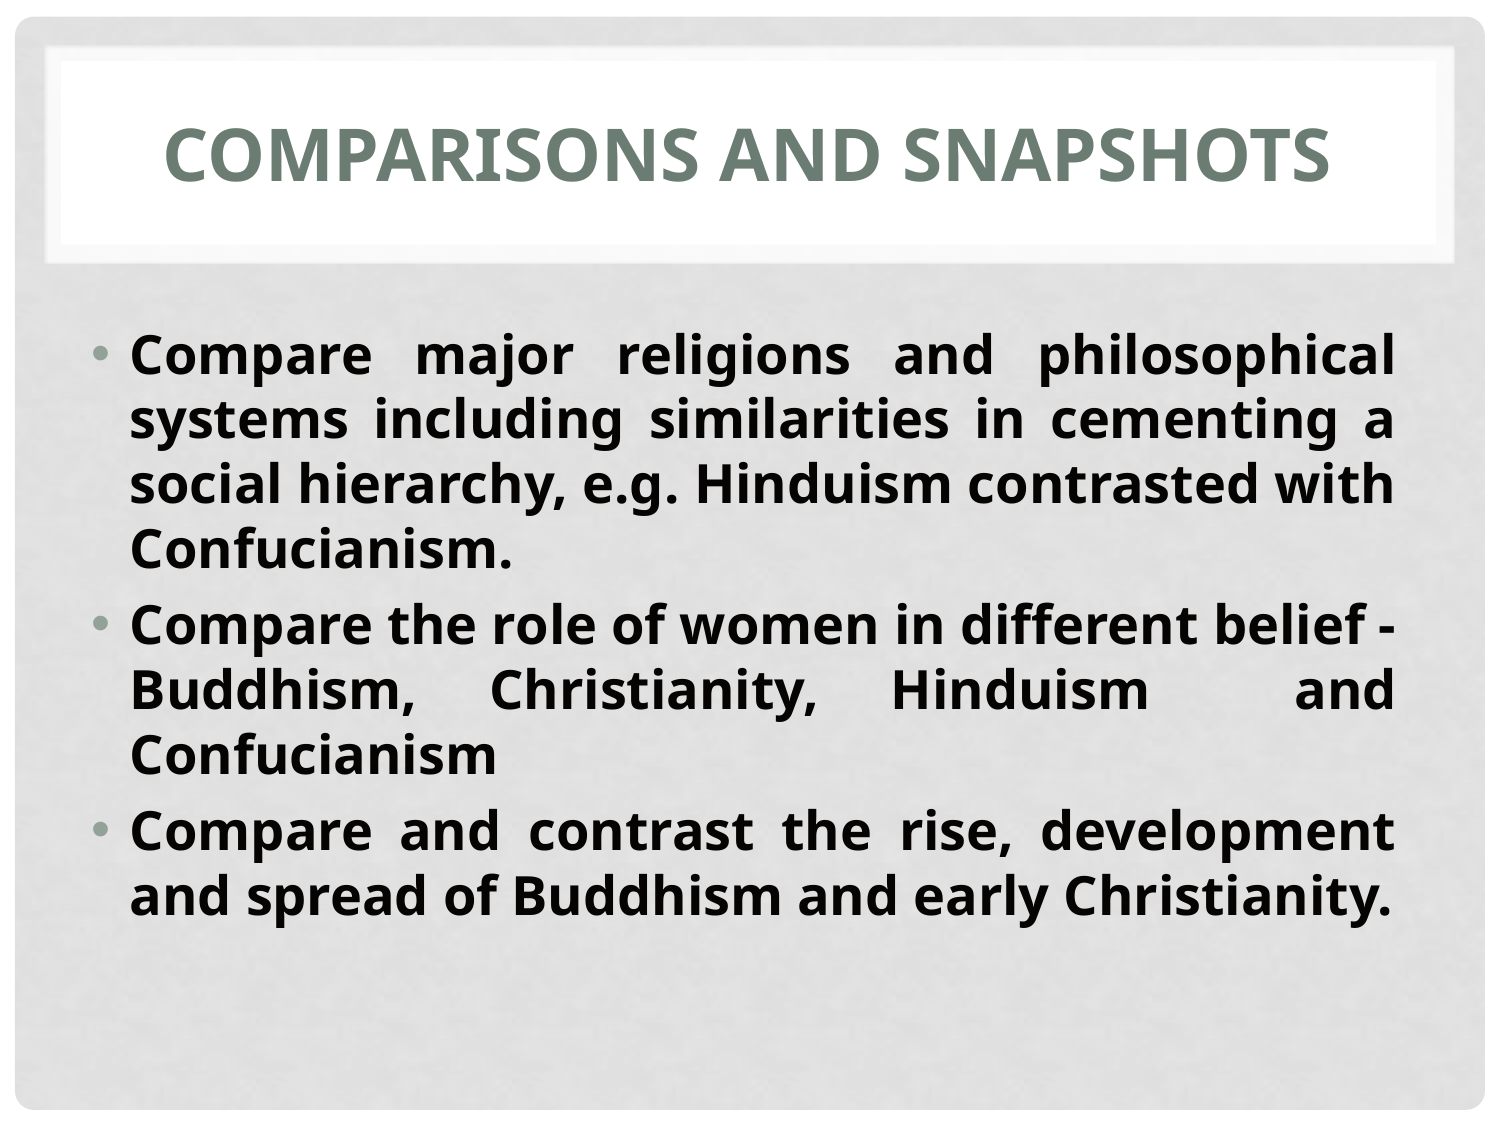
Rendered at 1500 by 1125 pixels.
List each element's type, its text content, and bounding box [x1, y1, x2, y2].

title COMPARISONS AND SNAPSHOTS [69, 66, 1425, 238]
list Compare major religions and philosophical systems including similarities in cementing a social hierarchy, e.g. Hinduism contrasted with Confucianism. Compare the role of women in different belief - Buddhism, Christianity, Hinduism and Confucianism Compare and contrast the rise, development and spread of Buddhism and early Christianity. [62, 312, 1413, 1000]
